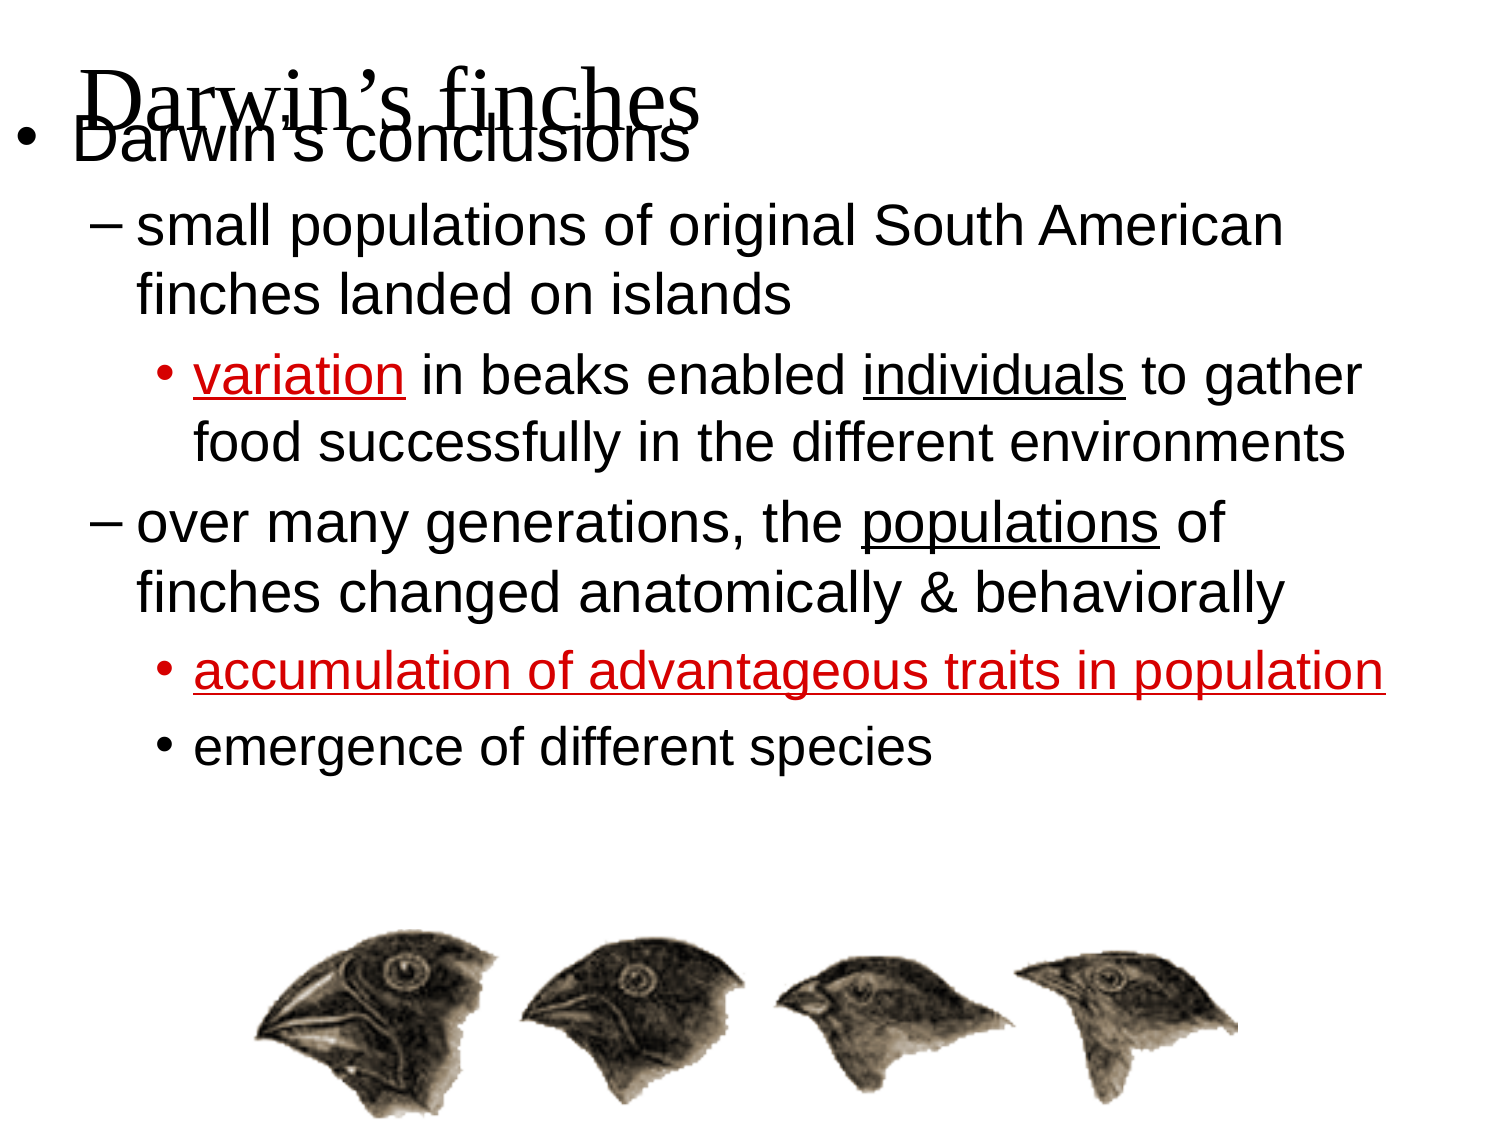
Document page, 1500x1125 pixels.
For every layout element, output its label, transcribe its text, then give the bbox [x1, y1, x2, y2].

list Darwin’s conclusions small populations of original South American finches landed on islands variation in beaks enabled individuals to gather food successfully in the different environments over many generations, the populations of finches changed anatomically & behaviorally accumulation of advantageous traits in population emergence of different species [0, 87, 1426, 963]
title Darwin’s finches [0, 0, 782, 87]
picture [249, 928, 1239, 1125]
